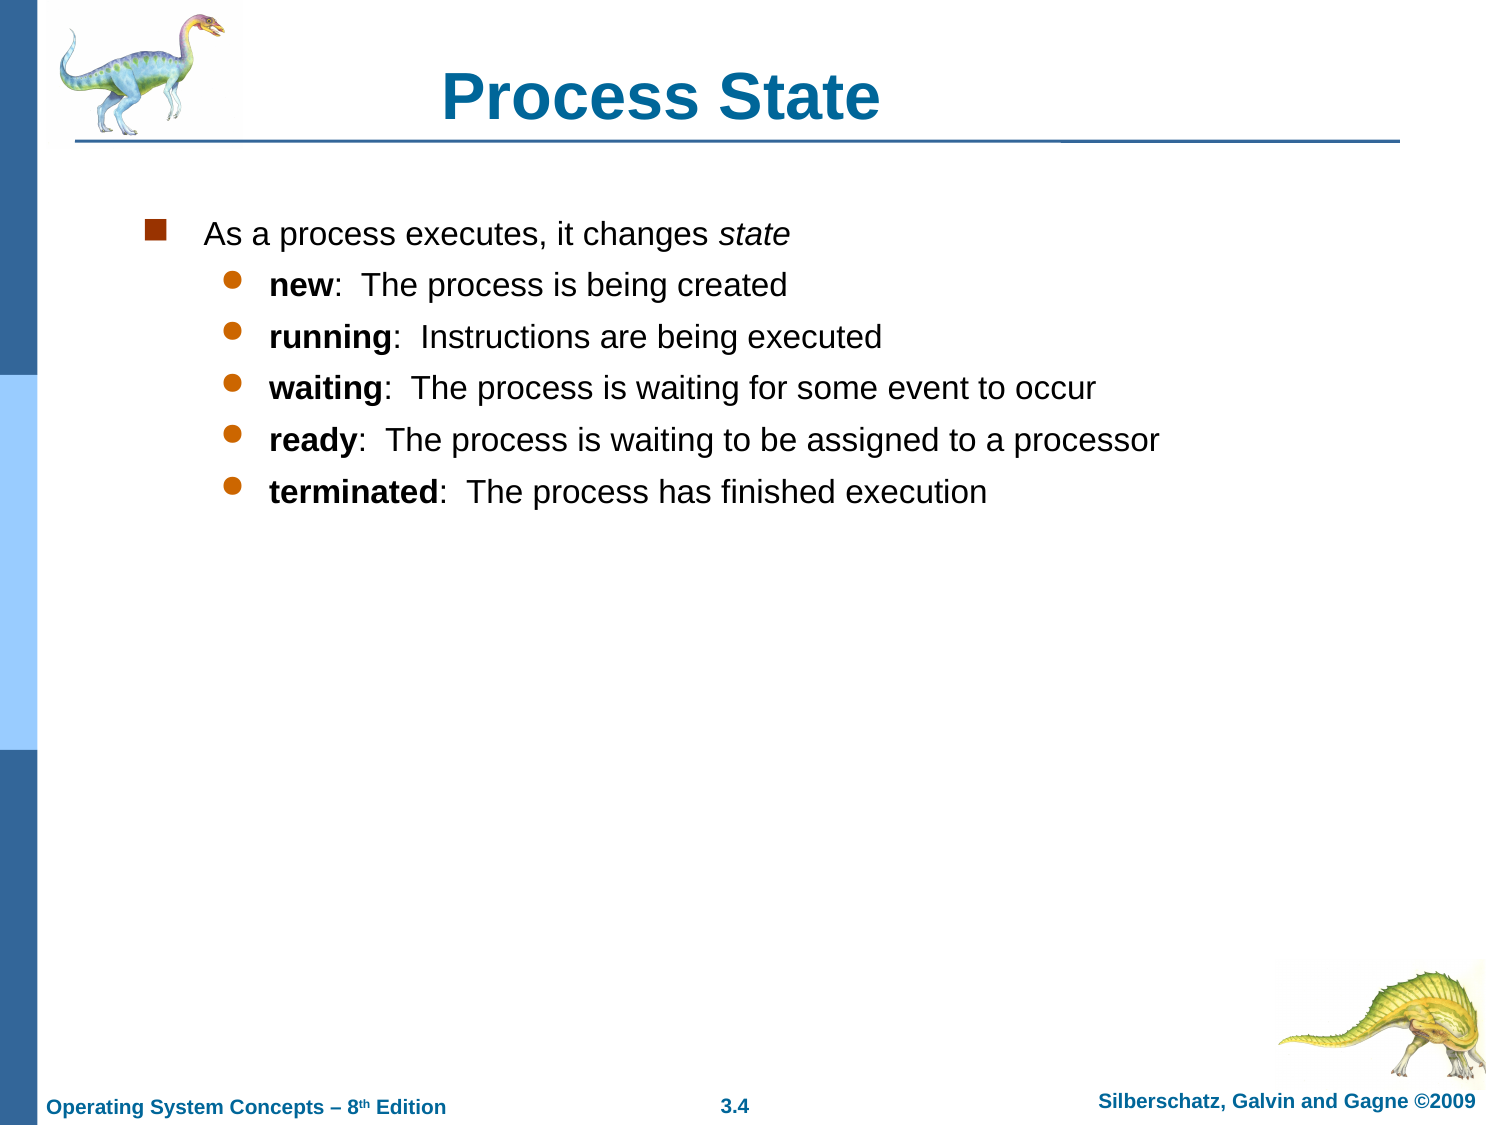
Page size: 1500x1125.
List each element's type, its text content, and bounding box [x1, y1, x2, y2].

list As a process executes, it changes state new: The process is being created running: Instructions are being executed waiting: The process is waiting for some event to occur ready: The process is waiting to be assigned to a processor terminated: The process has finished execution [132, 204, 1342, 616]
picture [1275, 959, 1486, 1090]
title Process State [74, 45, 1249, 141]
picture [46, 0, 243, 149]
